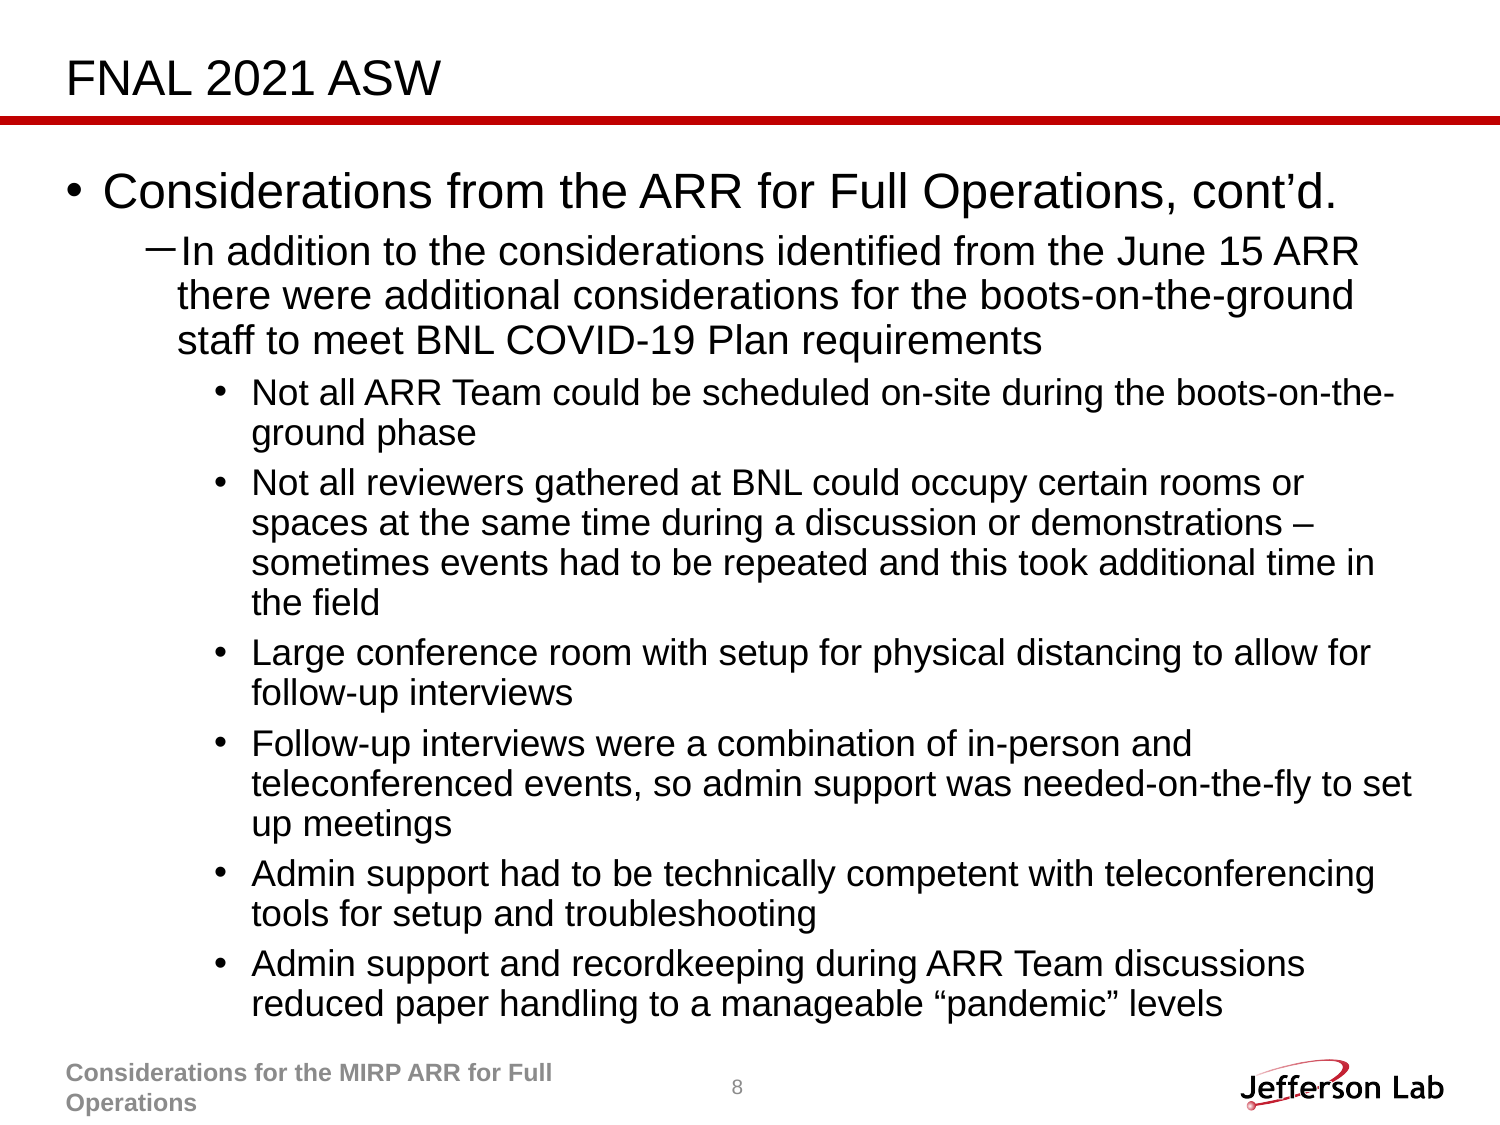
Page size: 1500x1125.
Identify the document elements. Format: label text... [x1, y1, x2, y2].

title FNAL 2021 ASW [50, 39, 1440, 120]
picture [1238, 1051, 1457, 1122]
footer Considerations for the MIRP ARR for Full Operations [50, 1060, 694, 1112]
list Considerations from the ARR for Full Operations, cont’d. In addition to the considerations identified from the June 15 ARR there were additional considerations for the boots-on-the-ground staff to meet BNL COVID-19 Plan requirements Not all ARR Team could be scheduled on-site during the boots-on-the-ground phase Not all reviewers gathered at BNL could occupy certain rooms or spaces at the same time during a discussion or demonstrations – sometimes events had to be repeated and this took additional time in the field Large conference room with setup for physical distancing to allow for follow-up interviews Follow-up interviews were a combination of in-person and teleconferenced events, so admin support was needed-on-the-fly to set up meetings Admin support had to be technically competent with teleconferencing tools for setup and troubleshooting Admin support and recordkeeping during ARR Team discussions reduced paper handling to a manageable “pandemic” levels [50, 158, 1440, 1042]
slide_number 8 [693, 1060, 782, 1111]
